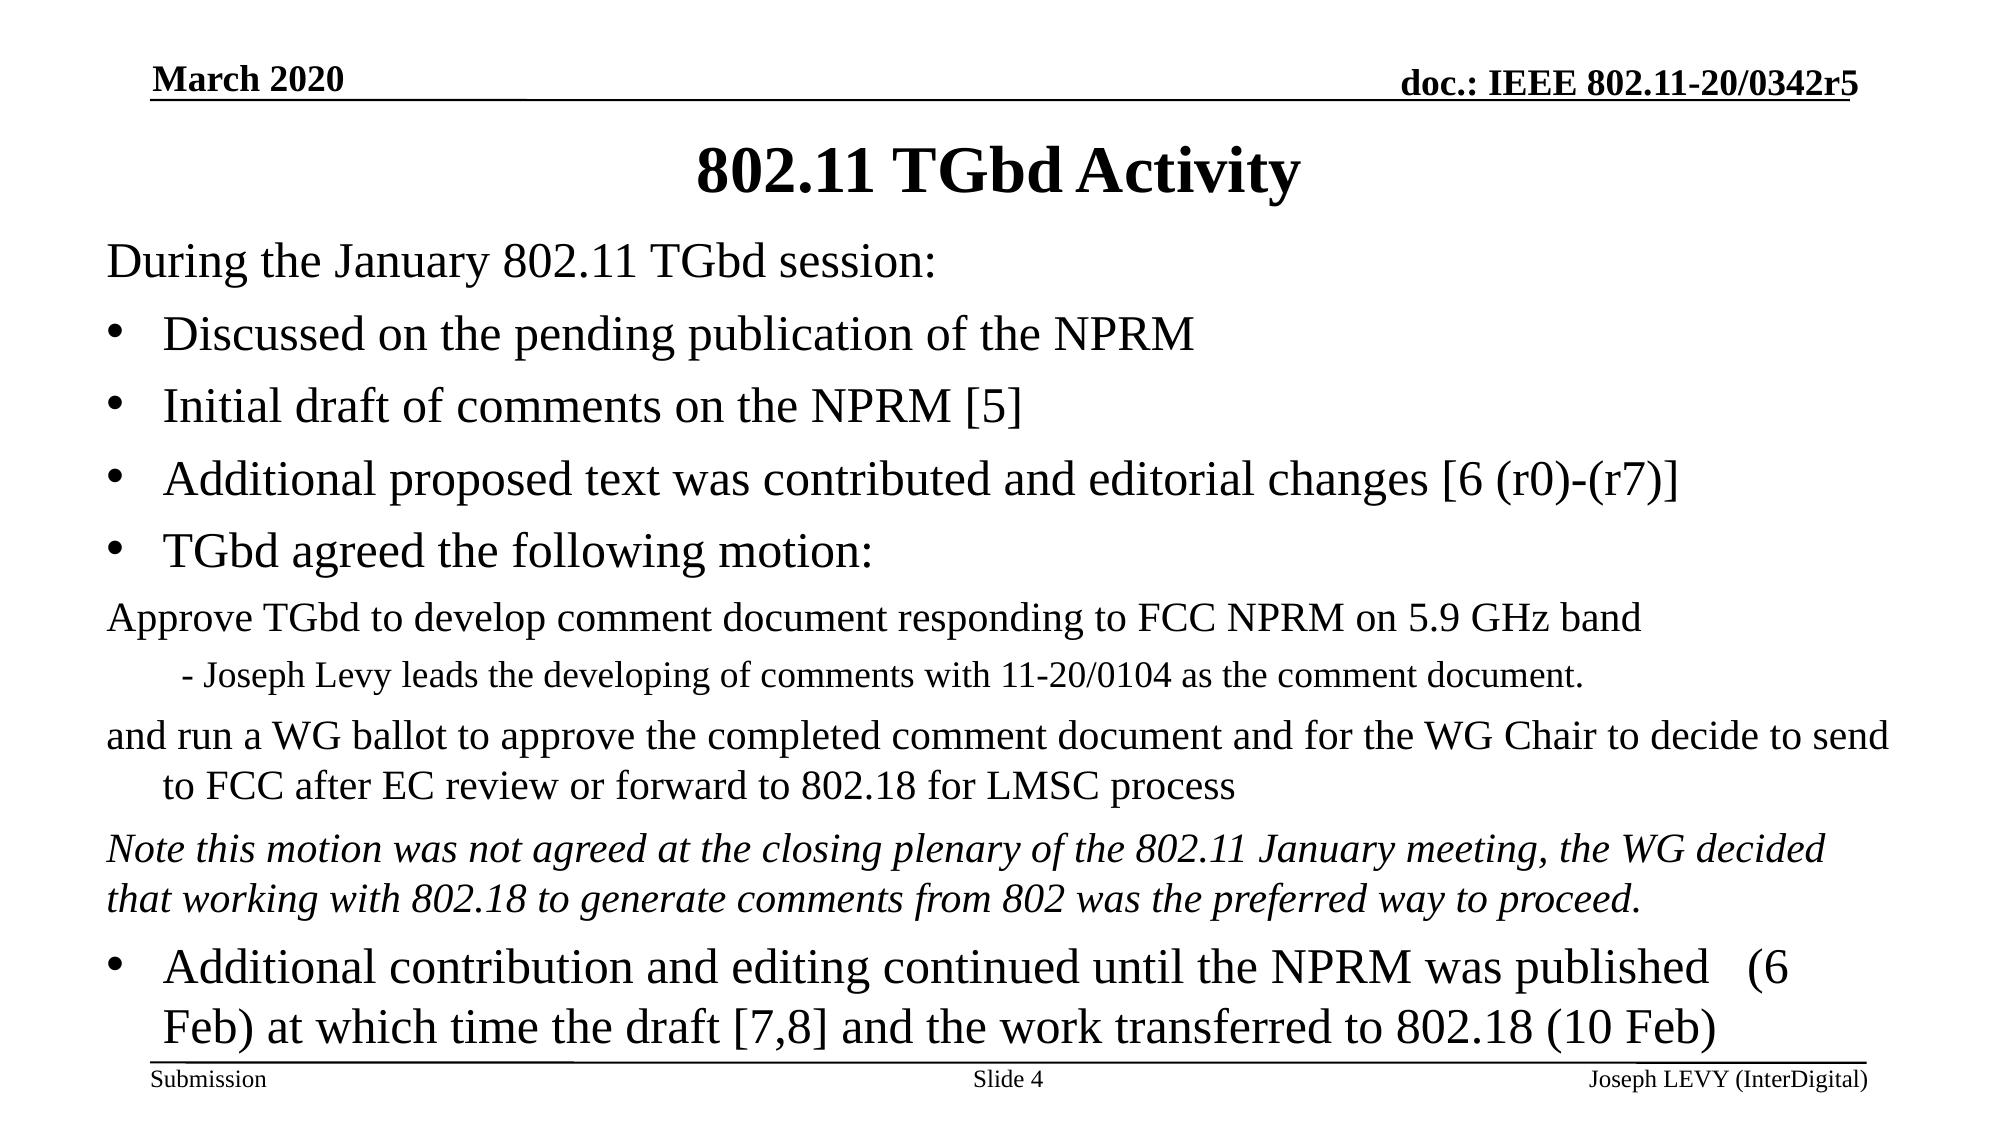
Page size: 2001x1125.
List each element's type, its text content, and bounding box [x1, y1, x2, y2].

title 802.11 TGbd Activity [149, 112, 1850, 219]
list During the January 802.11 TGbd session: Discussed on the pending publication of the NPRM Initial draft of comments on the NPRM [5] Additional proposed text was contributed and editorial changes [6 (r0)-(r7)] TGbd agreed the following motion: Approve TGbd to develop comment document responding to FCC NPRM on 5.9 GHz band - Joseph Levy leads the developing of comments with 11-20/0104 as the comment document. and run a WG ballot to approve the completed comment document and for the WG Chair to decide to send to FCC after EC review or forward to 802.18 for LMSC process Note this motion was not agreed at the closing plenary of the 802.11 January meeting, the WG decided that working with 802.18 to generate comments from 802 was the preferred way to proceed. Additional contribution and editing continued until the NPRM was published (6 Feb) at which time the draft [7,8] and the work transferred to 802.18 (10 Feb) [91, 219, 1909, 1061]
footer Joseph LEVY (InterDigital) [1171, 1061, 1869, 1093]
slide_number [152, 54, 563, 100]
slide_number Slide 4 [950, 1061, 1067, 1123]
